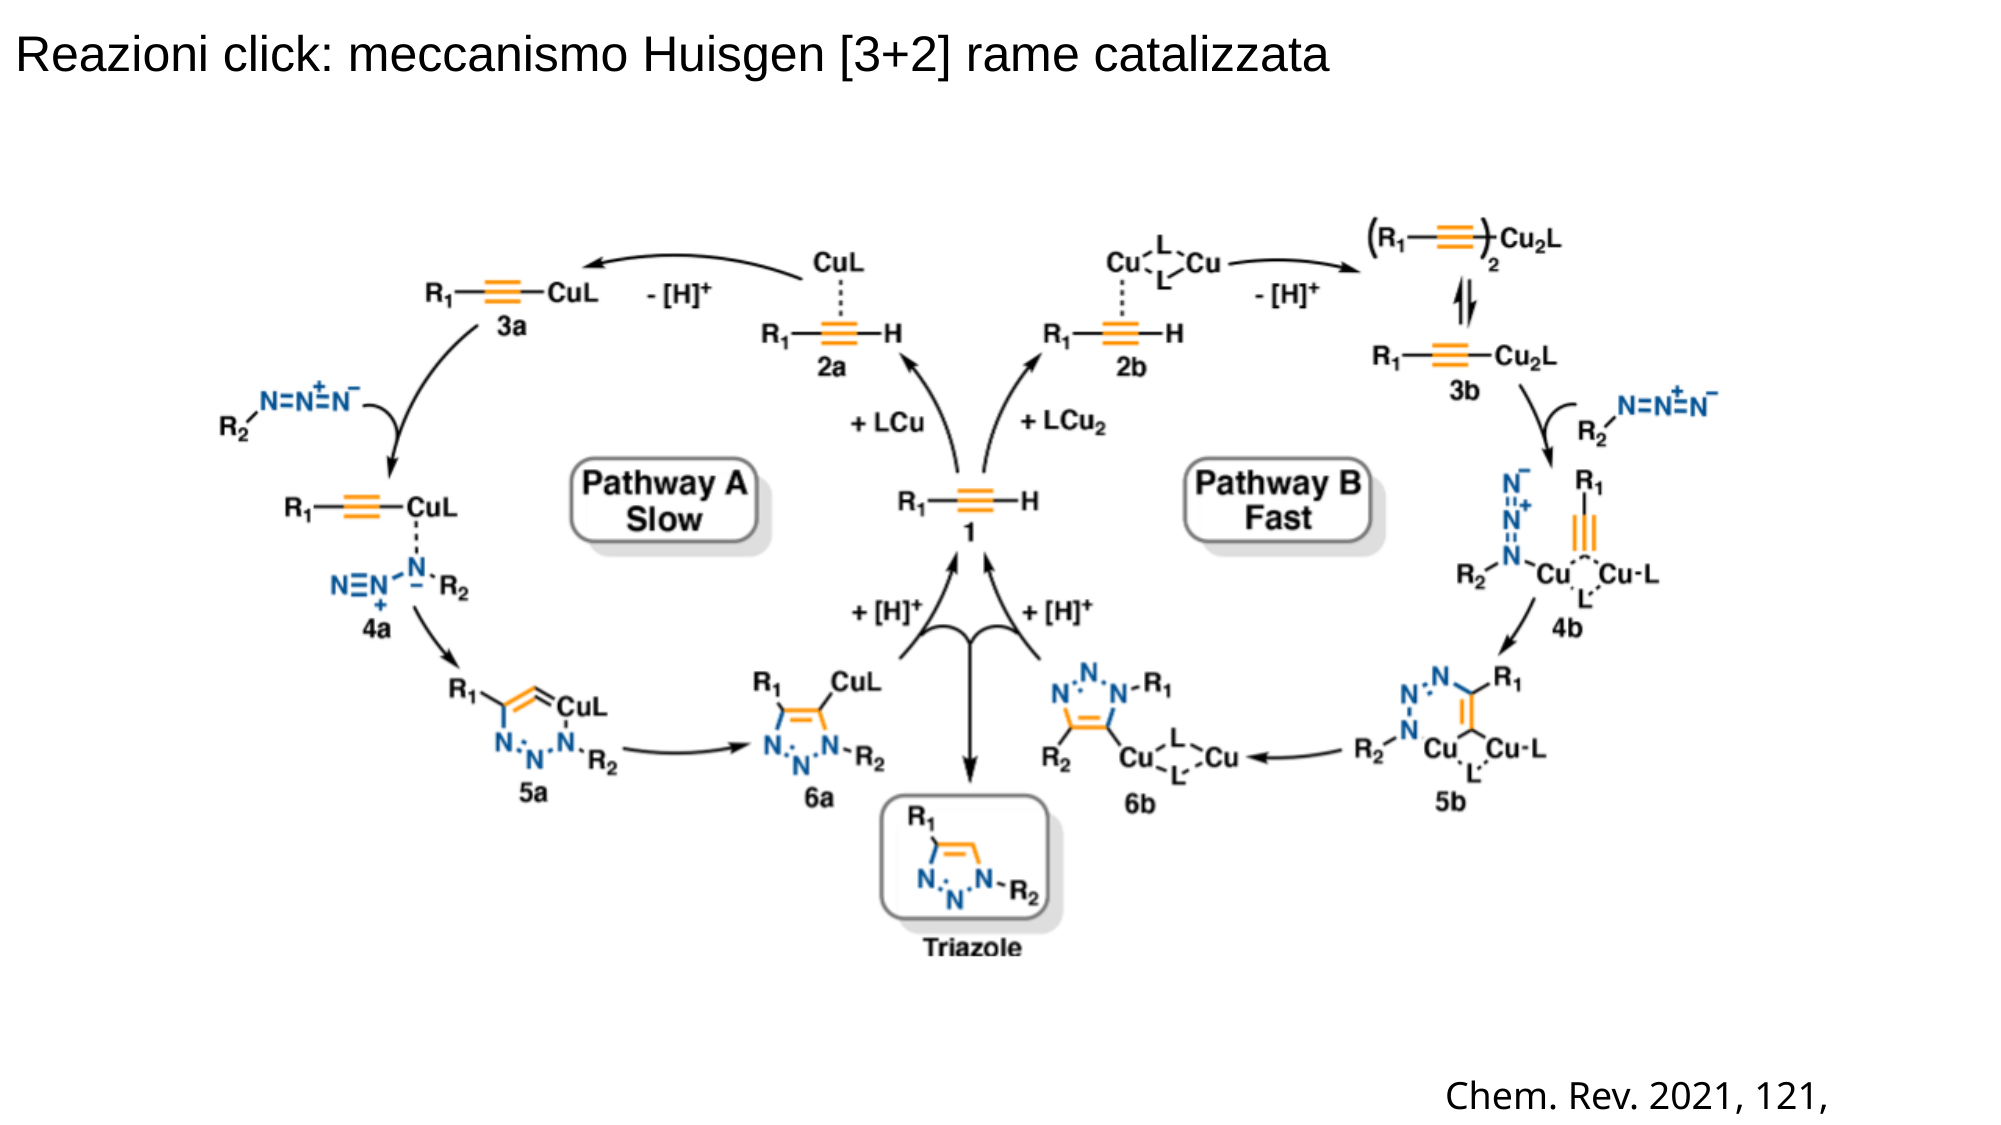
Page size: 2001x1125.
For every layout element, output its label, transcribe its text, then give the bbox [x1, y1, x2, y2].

text_box Chem. Rev. 2021, 121, 7122−7154 [1430, 1064, 2000, 1125]
picture [156, 210, 1786, 973]
title Reazioni click: meccanismo Huisgen [3+2] rame catalizzata [0, 0, 1725, 165]
